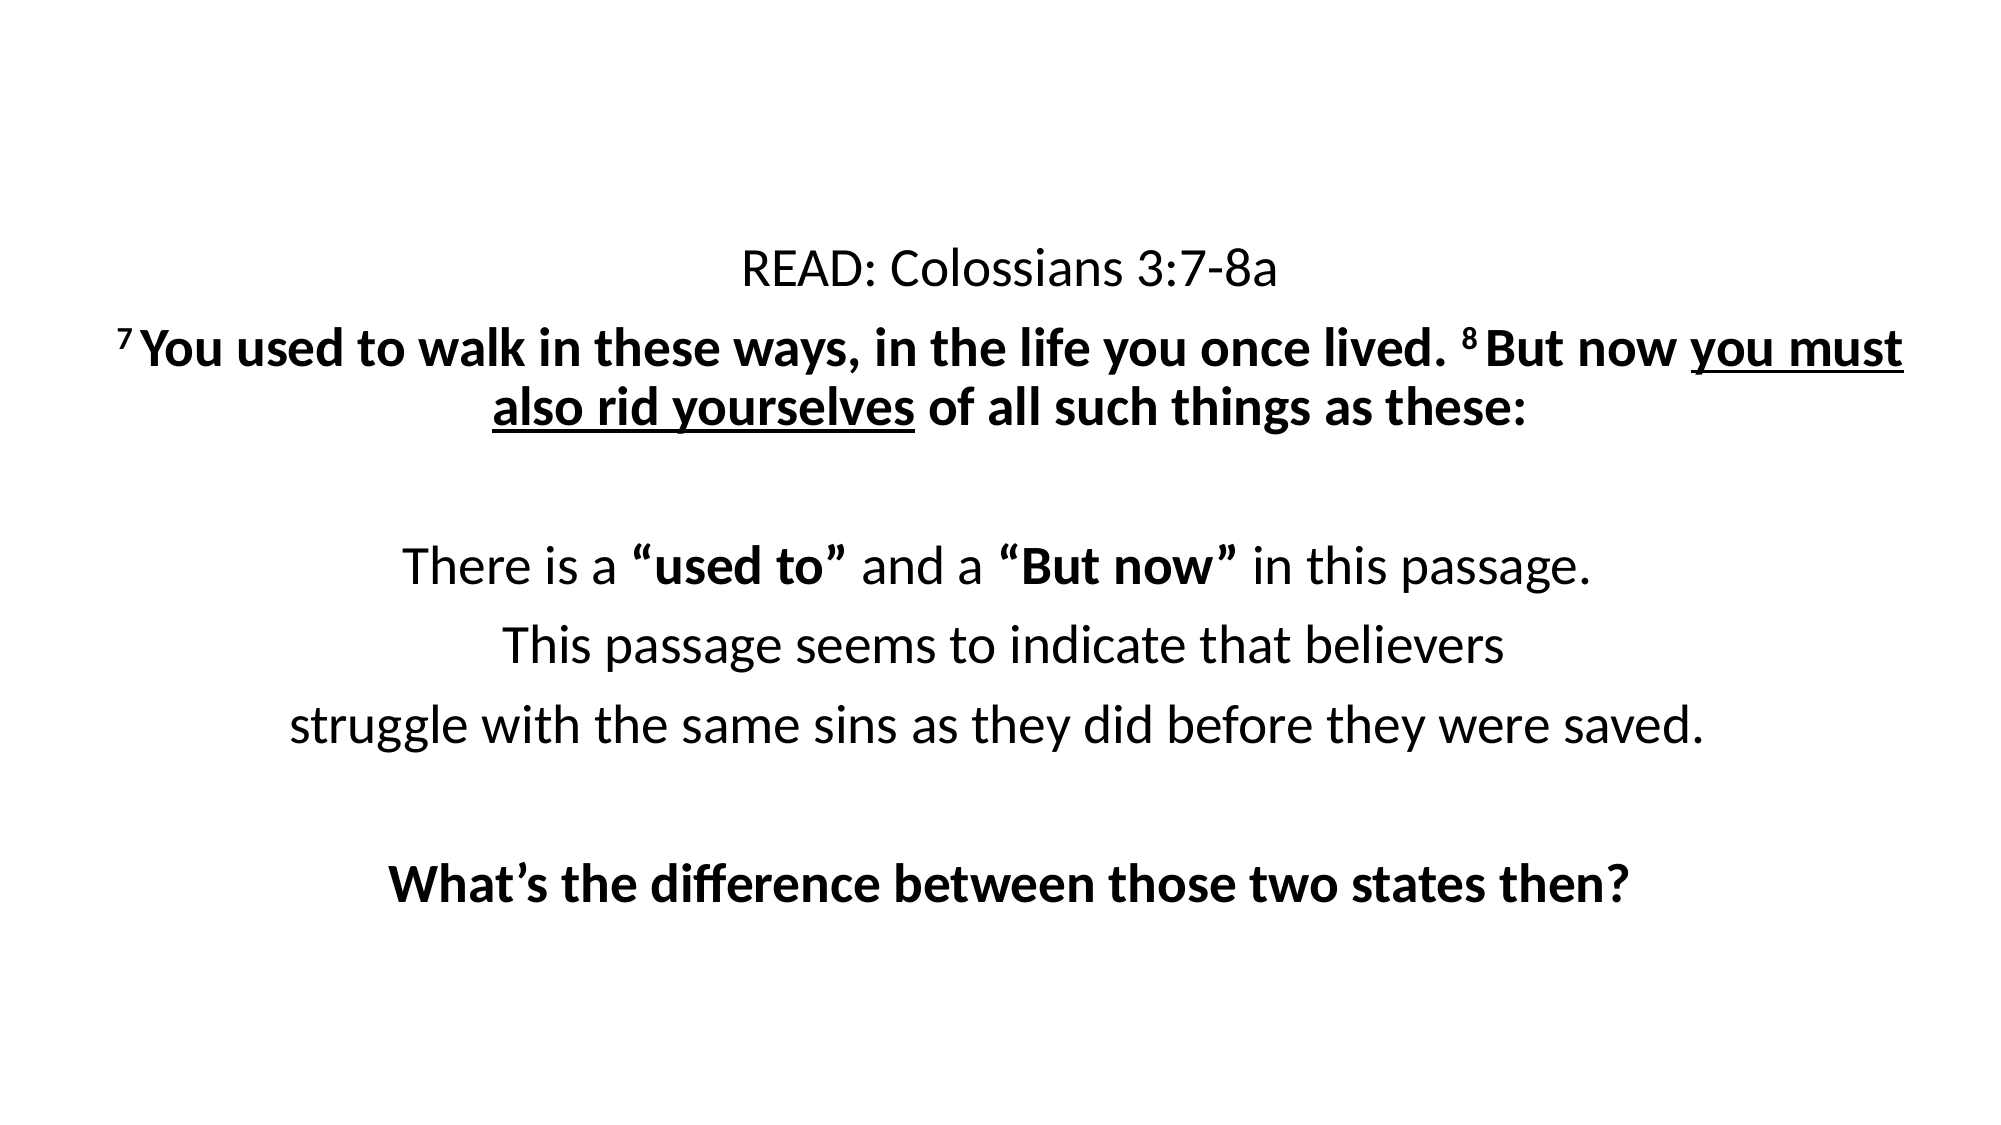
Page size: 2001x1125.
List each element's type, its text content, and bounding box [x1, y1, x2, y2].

list READ: Colossians 3:7-8a 7 You used to walk in these ways, in the life you once lived. 8 But now you must also rid yourselves of all such things as these: There is a “used to” and a “But now” in this passage. This passage seems to indicate that believers struggle with the same sins as they did before they were saved. What’s the difference between those two states then? [81, 65, 1939, 1082]
